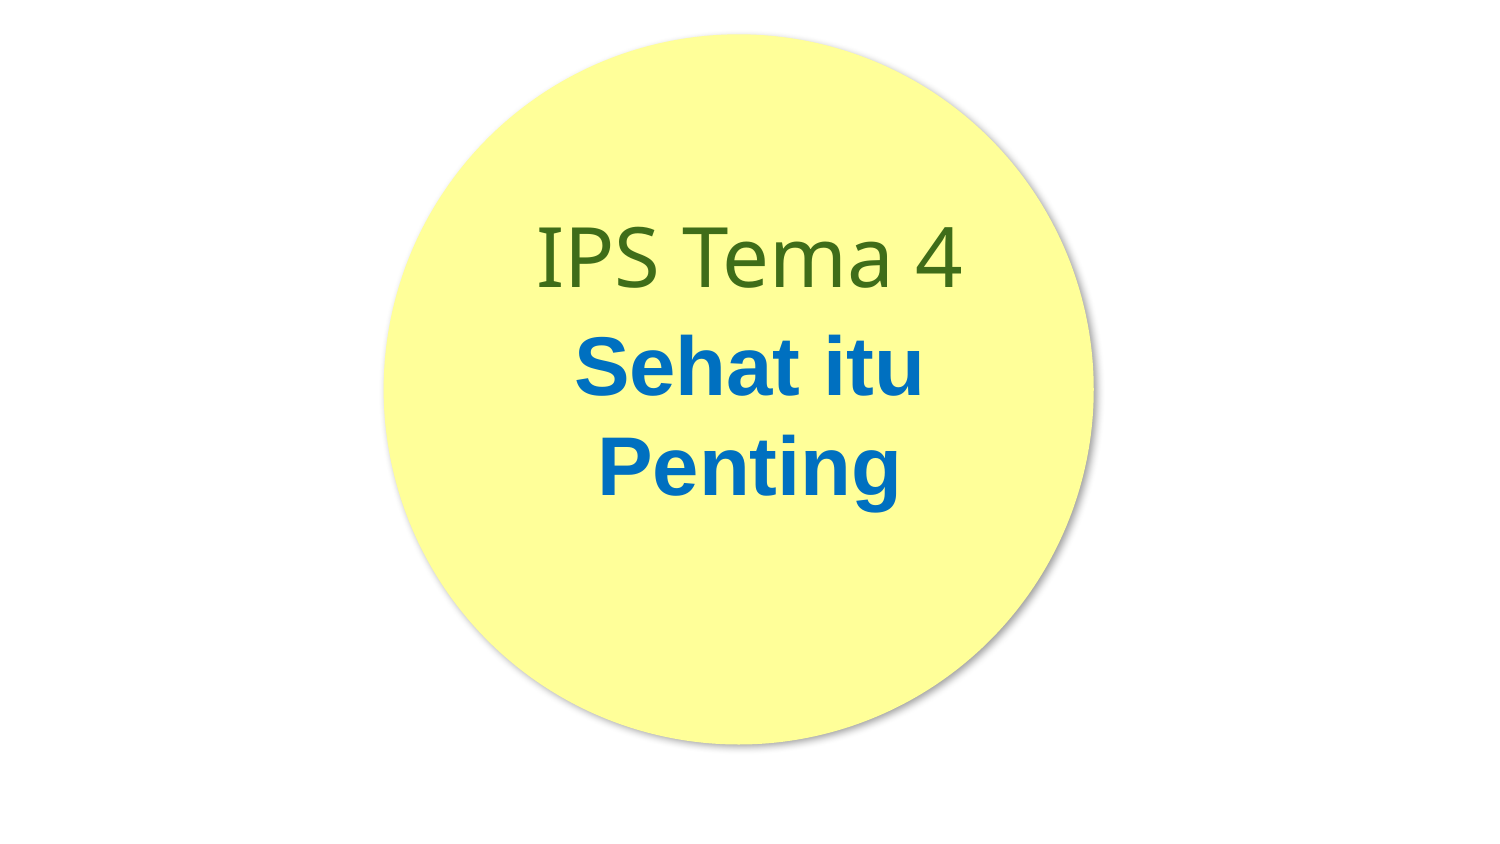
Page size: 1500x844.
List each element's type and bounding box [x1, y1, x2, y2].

text_box [318, 34, 1182, 745]
